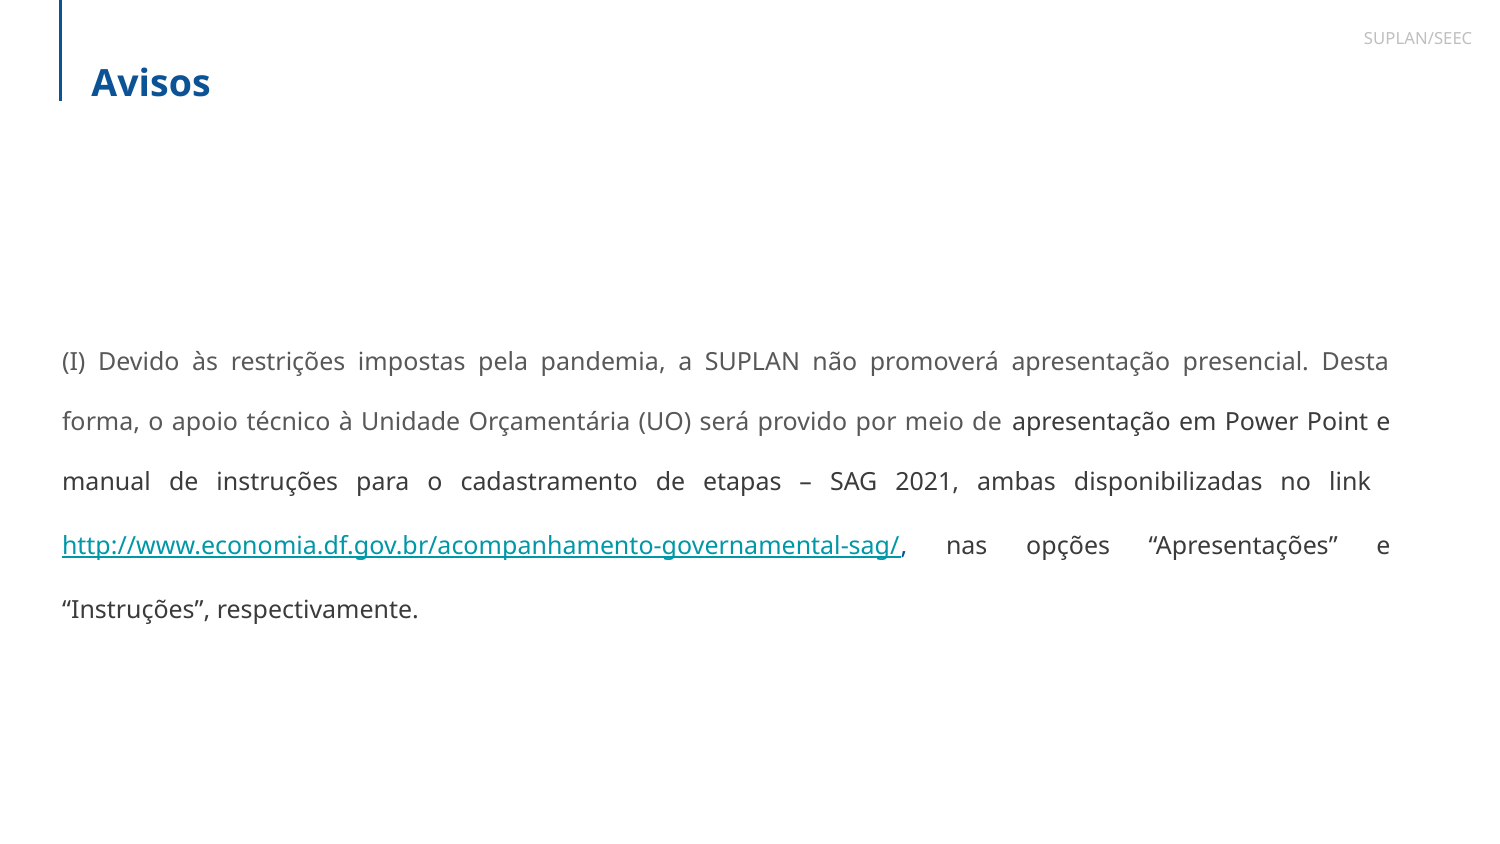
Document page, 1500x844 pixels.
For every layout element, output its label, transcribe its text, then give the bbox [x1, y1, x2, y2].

text_box (I) Devido às restrições impostas pela pandemia, a SUPLAN não promoverá apresentação presencial. Desta forma, o apoio técnico à Unidade Orçamentária (UO) será provido por meio de apresentação em Power Point e manual de instruções para o cadastramento de etapas – SAG 2021, ambas disponibilizadas no link http://www.economia.df.gov.br/acompanhamento-governamental-sag/, nas opções “Apresentações” e “Instruções”, respectivamente. [47, 300, 1407, 617]
text_box SUPLAN/SEEC [1243, 12, 1488, 81]
text_box Avisos [76, 43, 1335, 211]
